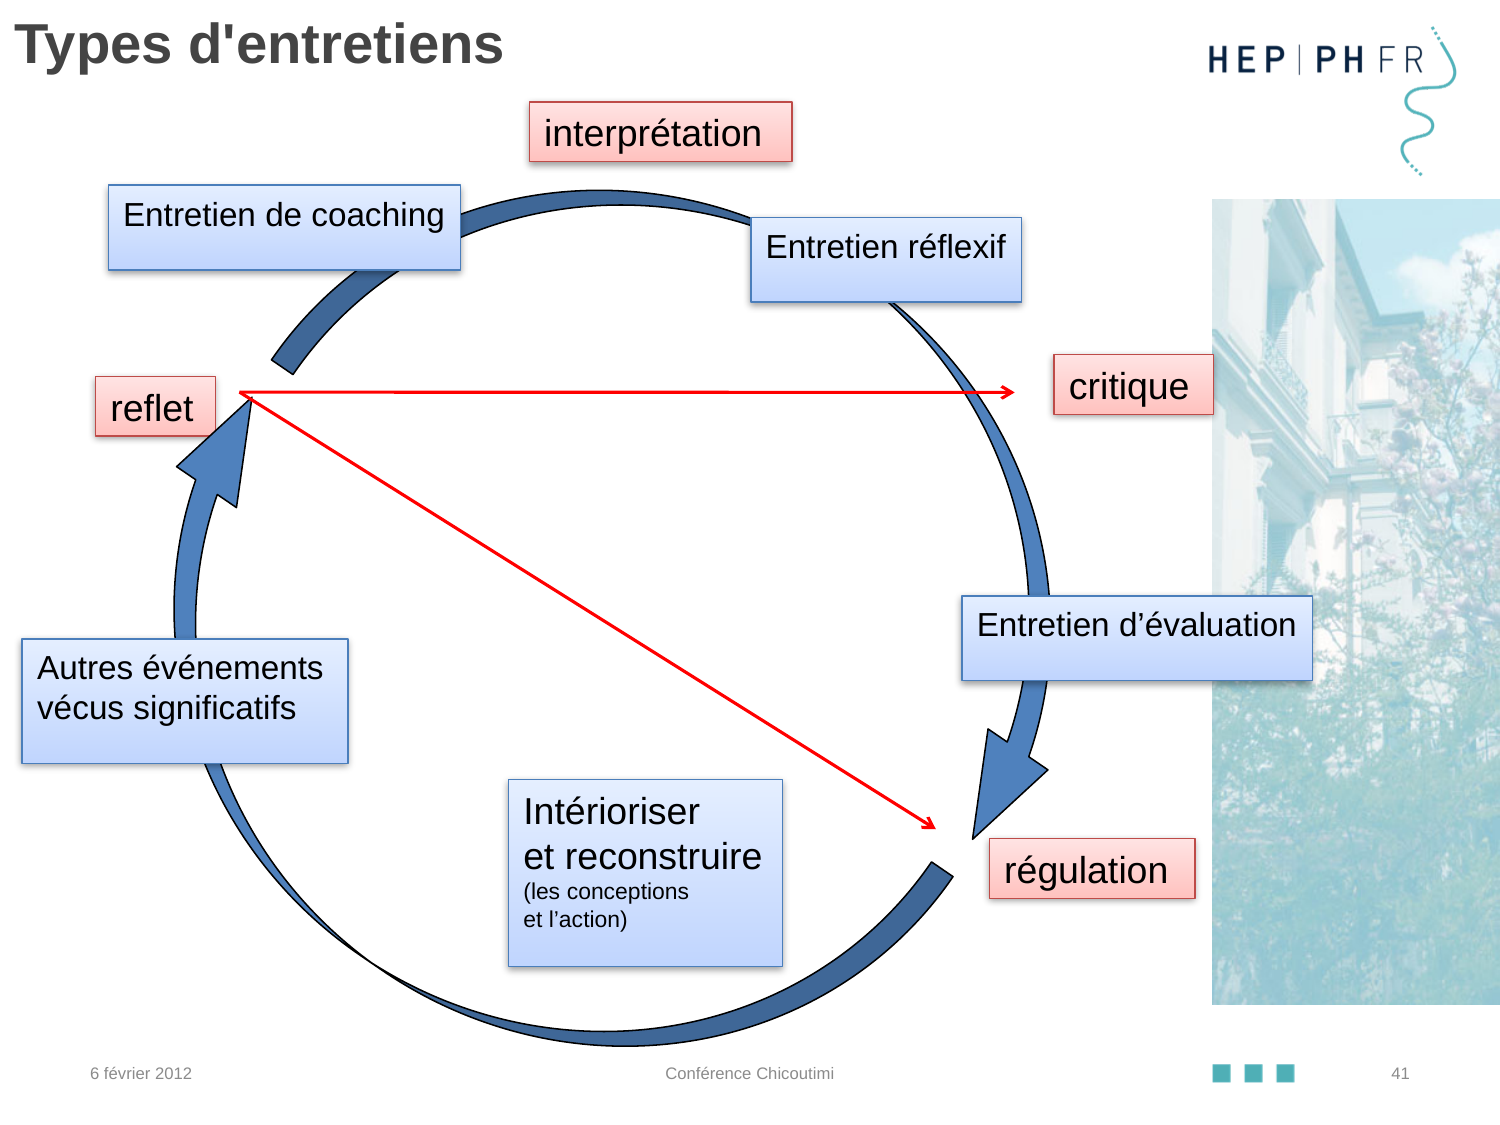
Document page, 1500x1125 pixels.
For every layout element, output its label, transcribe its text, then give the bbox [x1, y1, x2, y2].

slide_number 6 février 2012 [75, 1042, 425, 1103]
list Types d'entretiens [0, 0, 1138, 805]
footer Conférence Chicoutimi [512, 1042, 988, 1103]
slide_number 41 [1074, 1042, 1425, 1103]
picture [1187, 0, 1500, 1005]
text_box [16, 101, 1324, 992]
